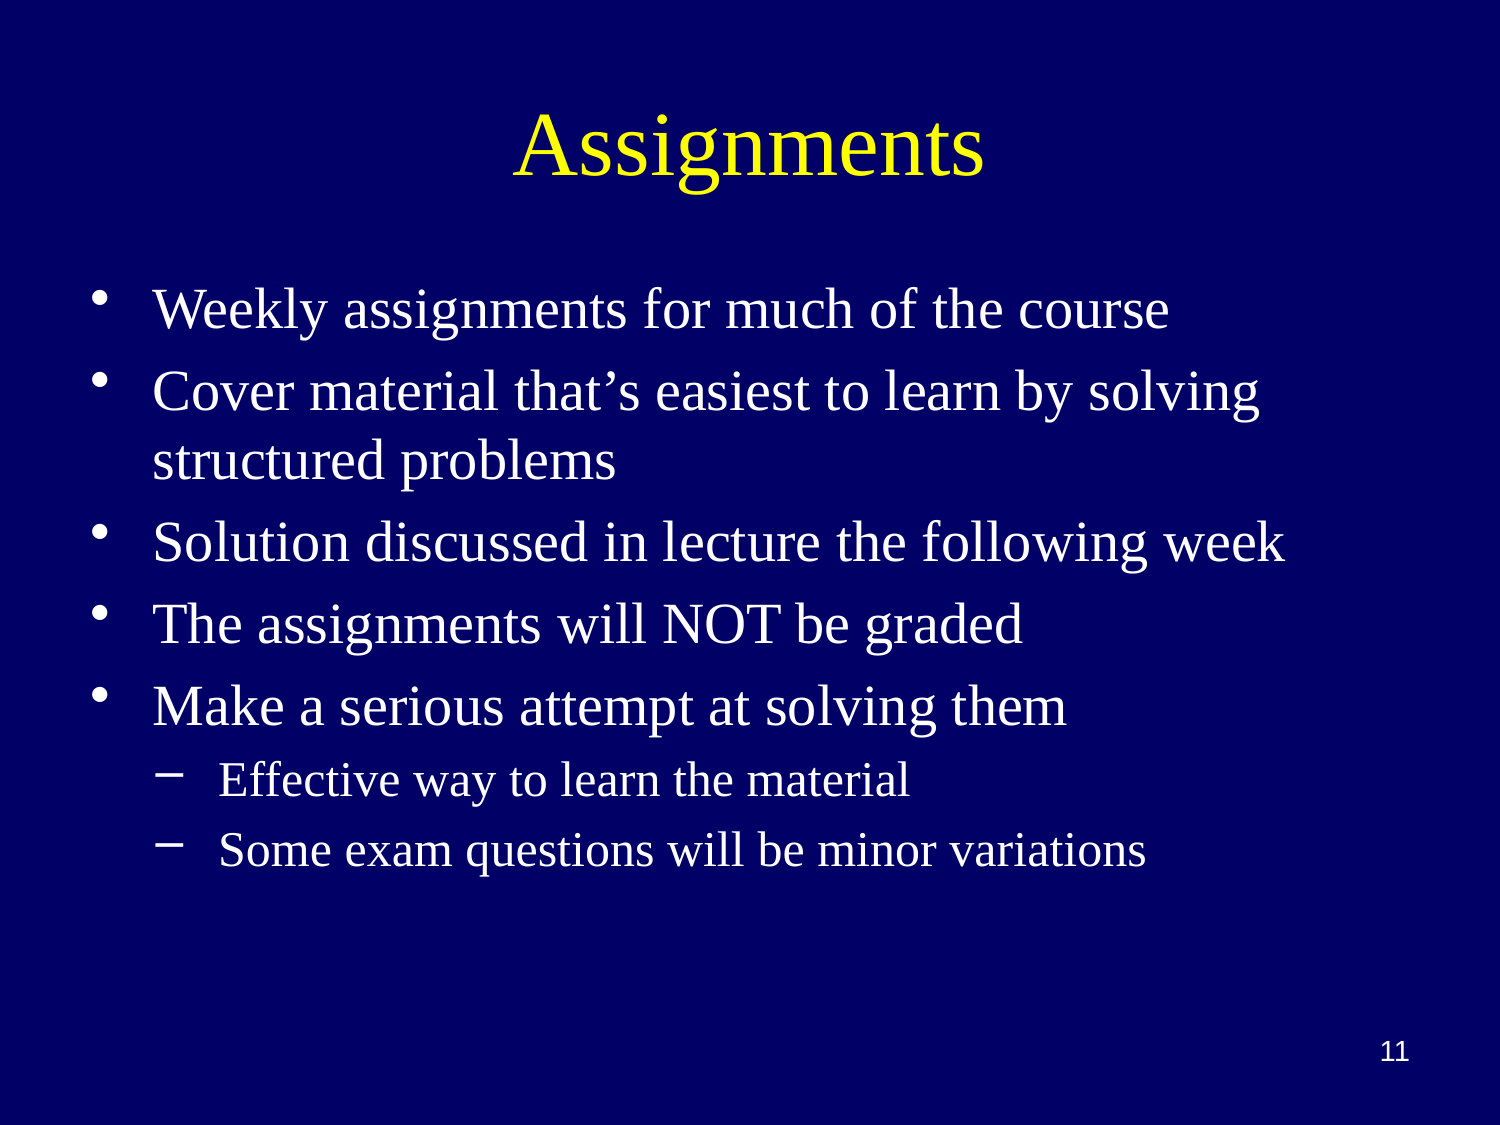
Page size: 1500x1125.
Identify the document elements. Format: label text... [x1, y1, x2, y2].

slide_number 11 [1074, 1024, 1426, 1103]
title Assignments [75, 45, 1425, 233]
list Weekly assignments for much of the course Cover material that’s easiest to learn by solving structured problems Solution discussed in lecture the following week The assignments will NOT be graded Make a serious attempt at solving them Effective way to learn the material Some exam questions will be minor variations [75, 262, 1450, 1075]
